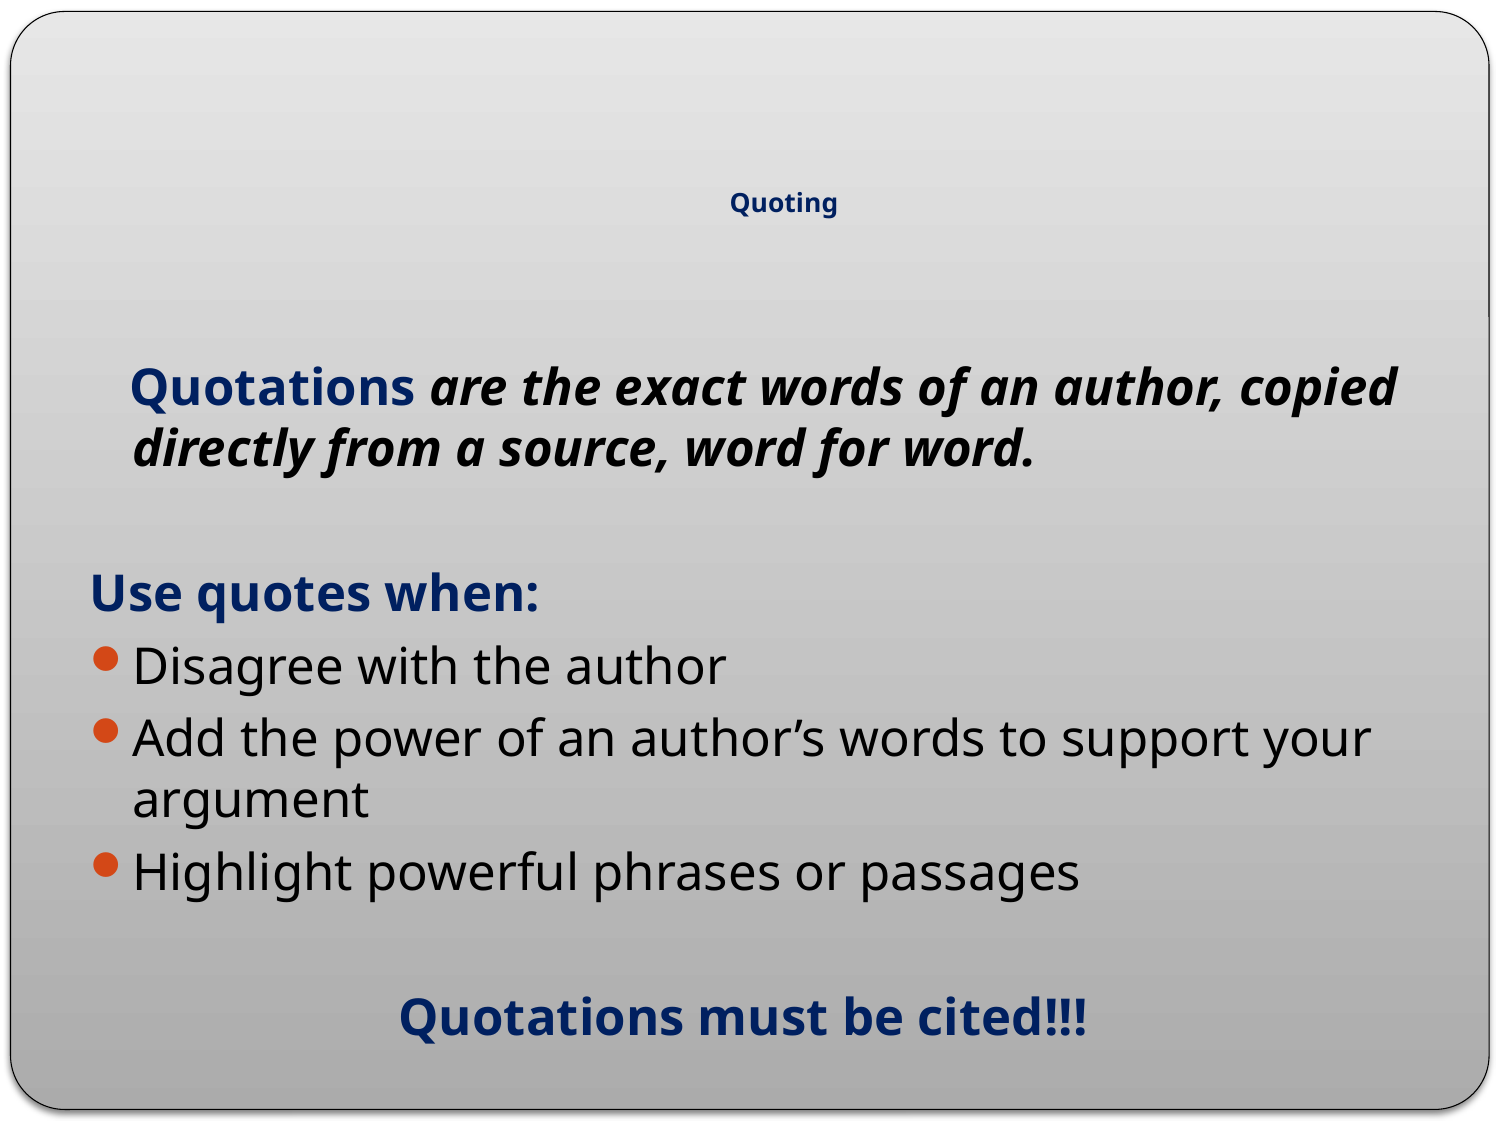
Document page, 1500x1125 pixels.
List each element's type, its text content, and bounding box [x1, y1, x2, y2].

title Quoting [150, 45, 1425, 233]
list Quotations are the exact words of an author, copied directly from a source, word for word. Use quotes when: Disagree with the author Add the power of an author’s words to support your argument Highlight powerful phrases or passages Quotations must be cited!!! [75, 275, 1425, 1059]
